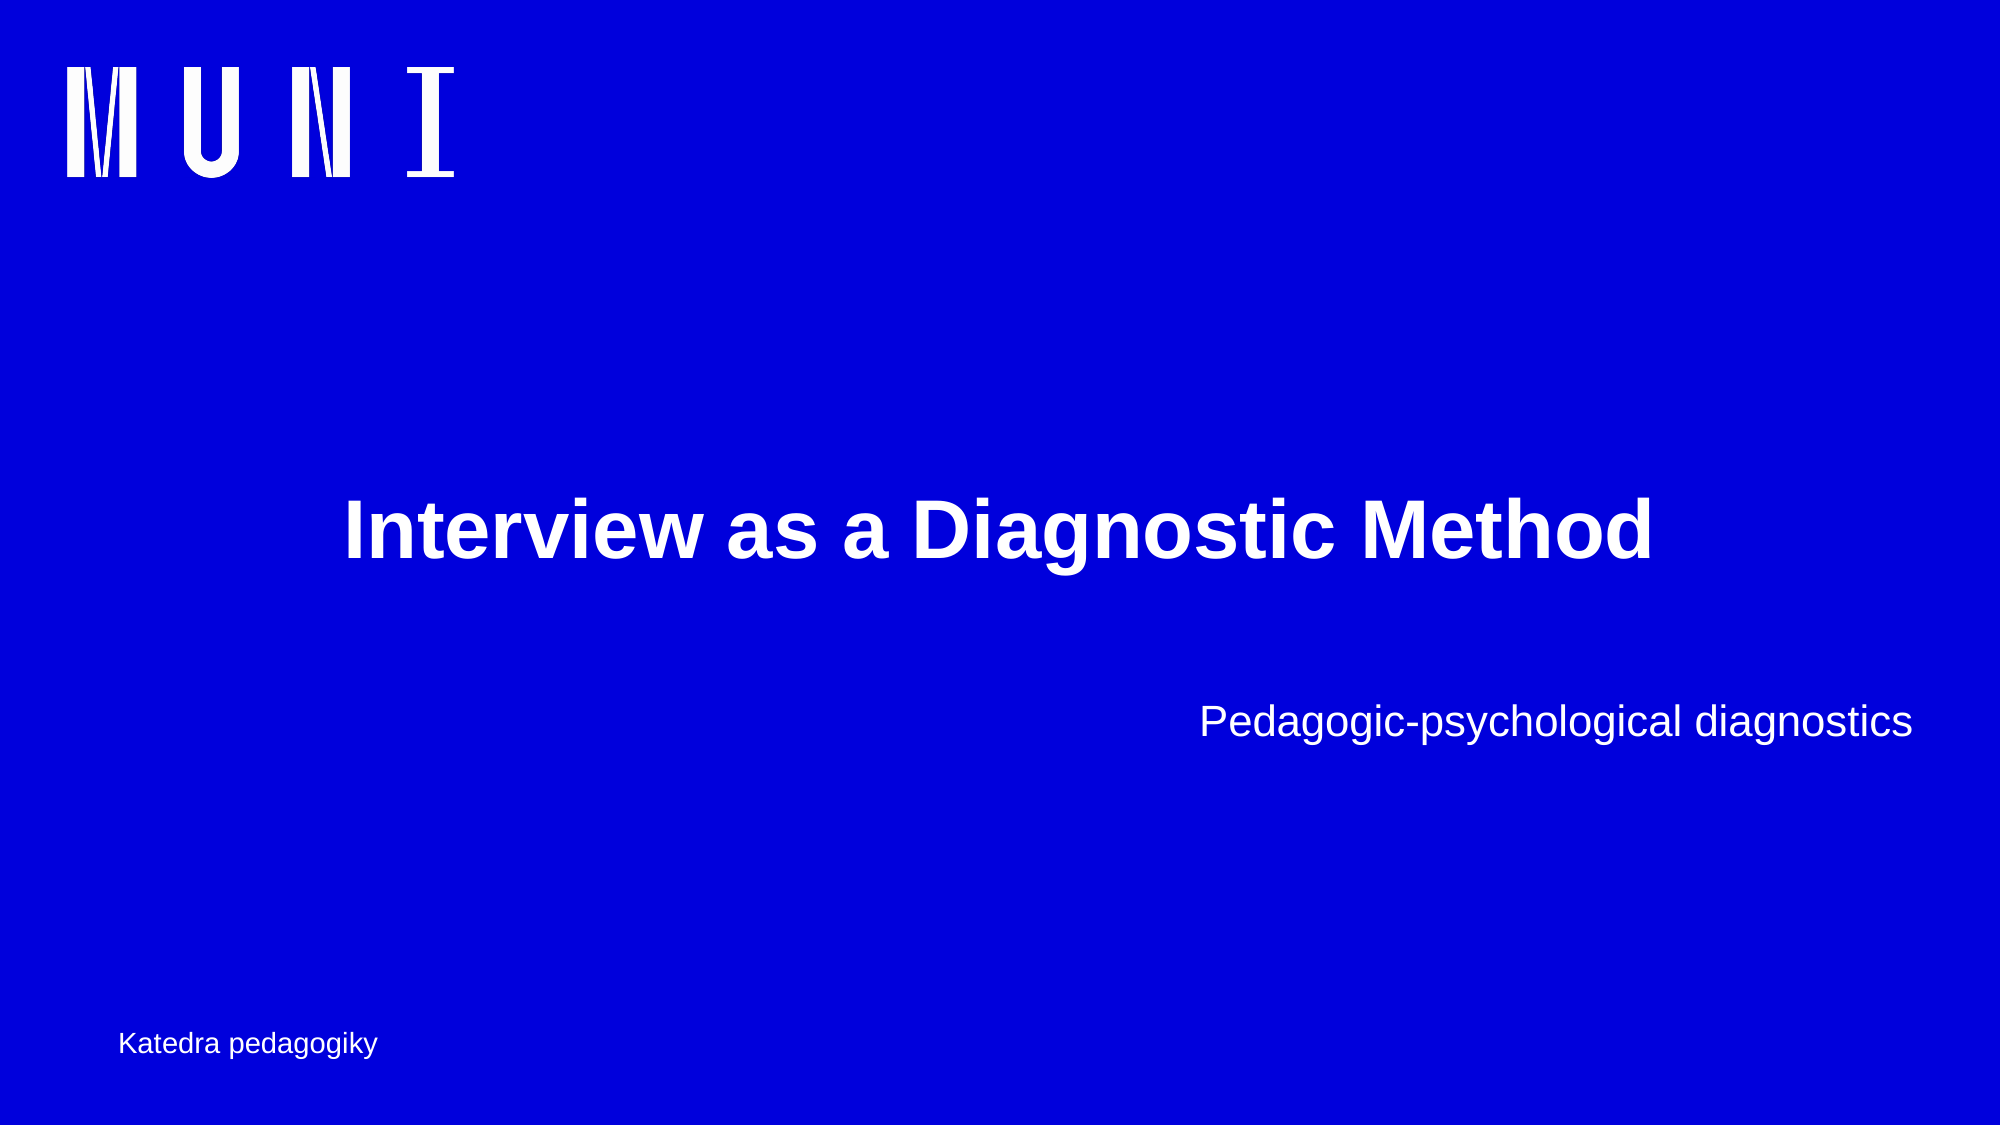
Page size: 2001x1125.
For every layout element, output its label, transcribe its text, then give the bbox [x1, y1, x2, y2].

footer Katedra pedagogiky [118, 1021, 1418, 1063]
title Interview as a Diagnostic Method [68, 390, 1932, 583]
subtitle Pedagogic-psychological diagnostics [65, 675, 1930, 790]
picture [67, 67, 454, 178]
